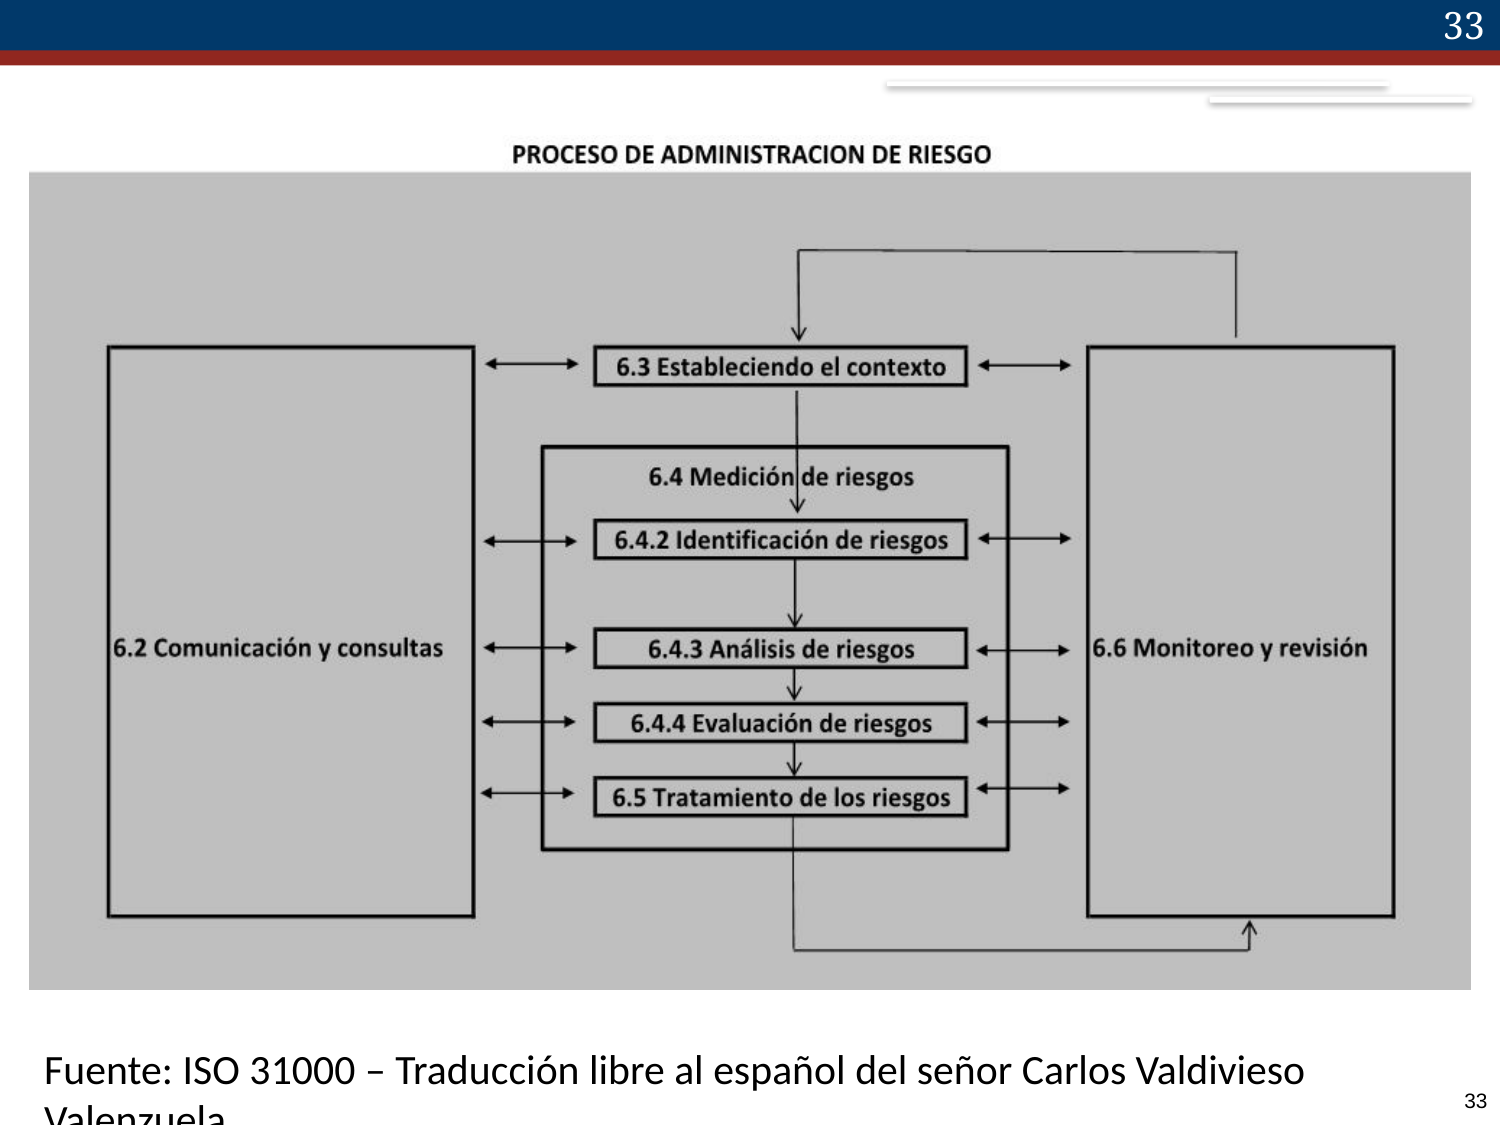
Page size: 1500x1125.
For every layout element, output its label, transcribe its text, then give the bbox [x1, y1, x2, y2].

picture [29, 134, 1471, 991]
text_box Fuente: ISO 31000 – Traducción libre al español del señor Carlos Valdivieso Valenzuela [29, 1035, 1447, 1125]
slide_number 33 [1374, 0, 1500, 61]
